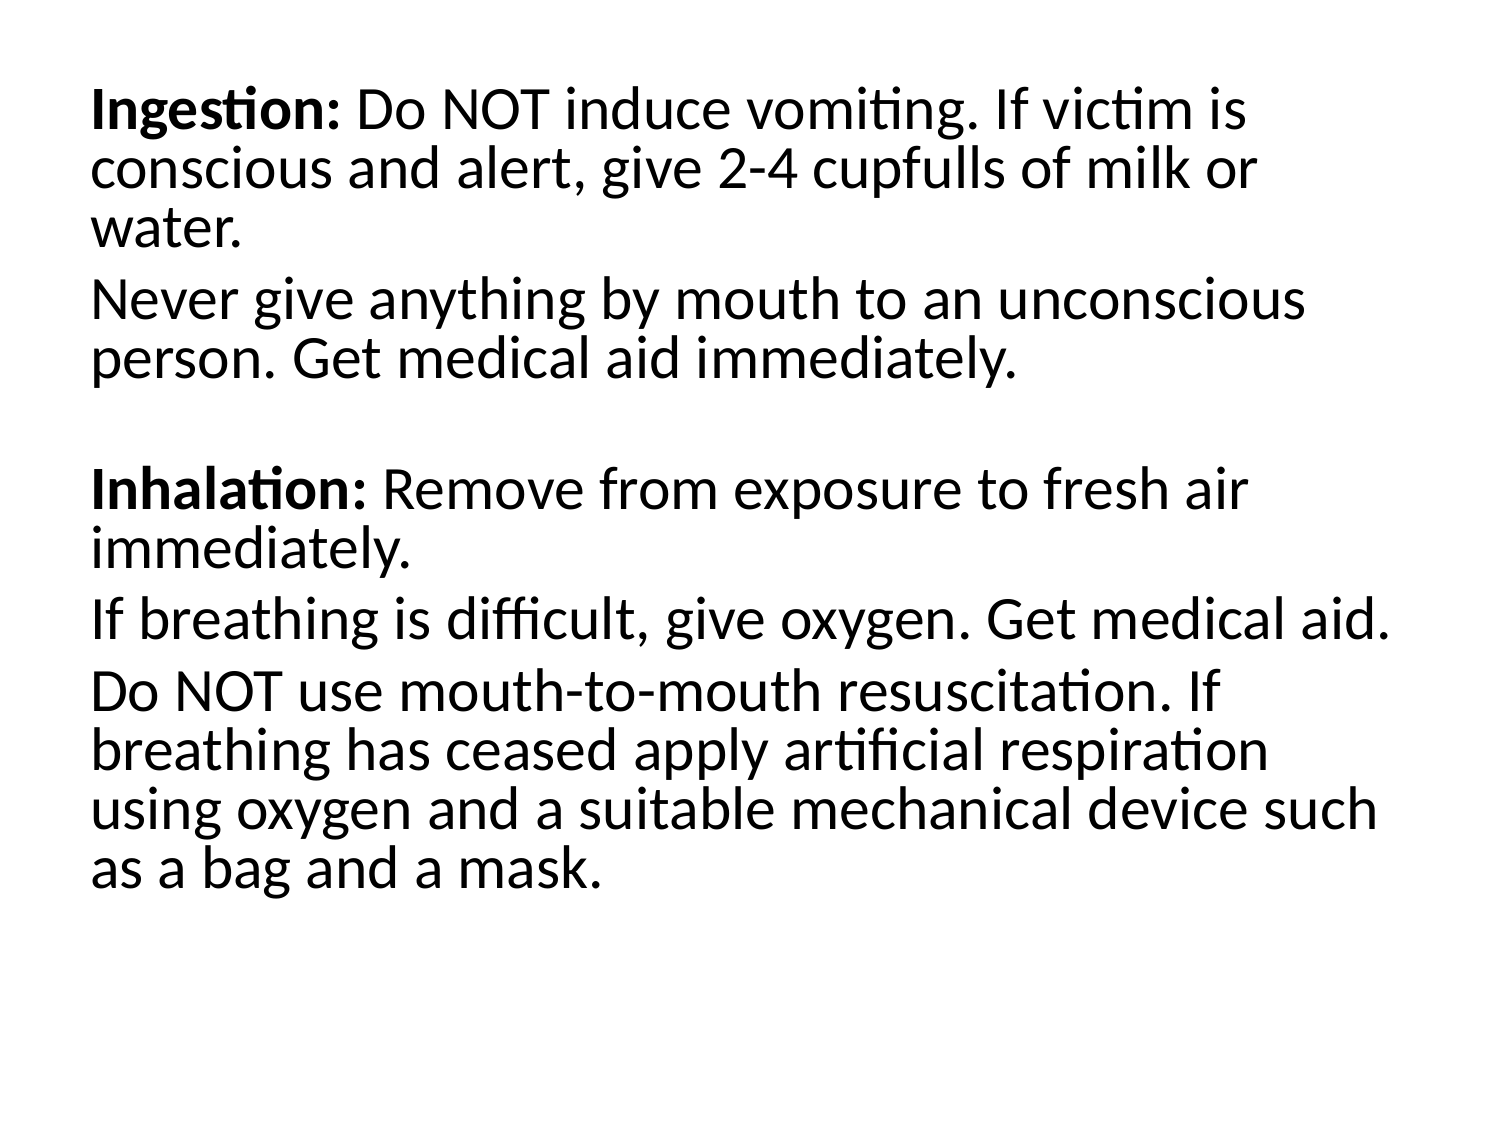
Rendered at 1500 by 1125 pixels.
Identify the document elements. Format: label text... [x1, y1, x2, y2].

list Ingestion: Do NOT induce vomiting. If victim is conscious and alert, give 2-4 cupfulls of milk or water. Never give anything by mouth to an unconscious person. Get medical aid immediately. Inhalation: Remove from exposure to fresh air immediately. If breathing is difficult, give oxygen. Get medical aid. Do NOT use mouth-to-mouth resuscitation. If breathing has ceased apply artificial respiration using oxygen and a suitable mechanical device such as a bag and a mask. [75, 75, 1425, 1005]
